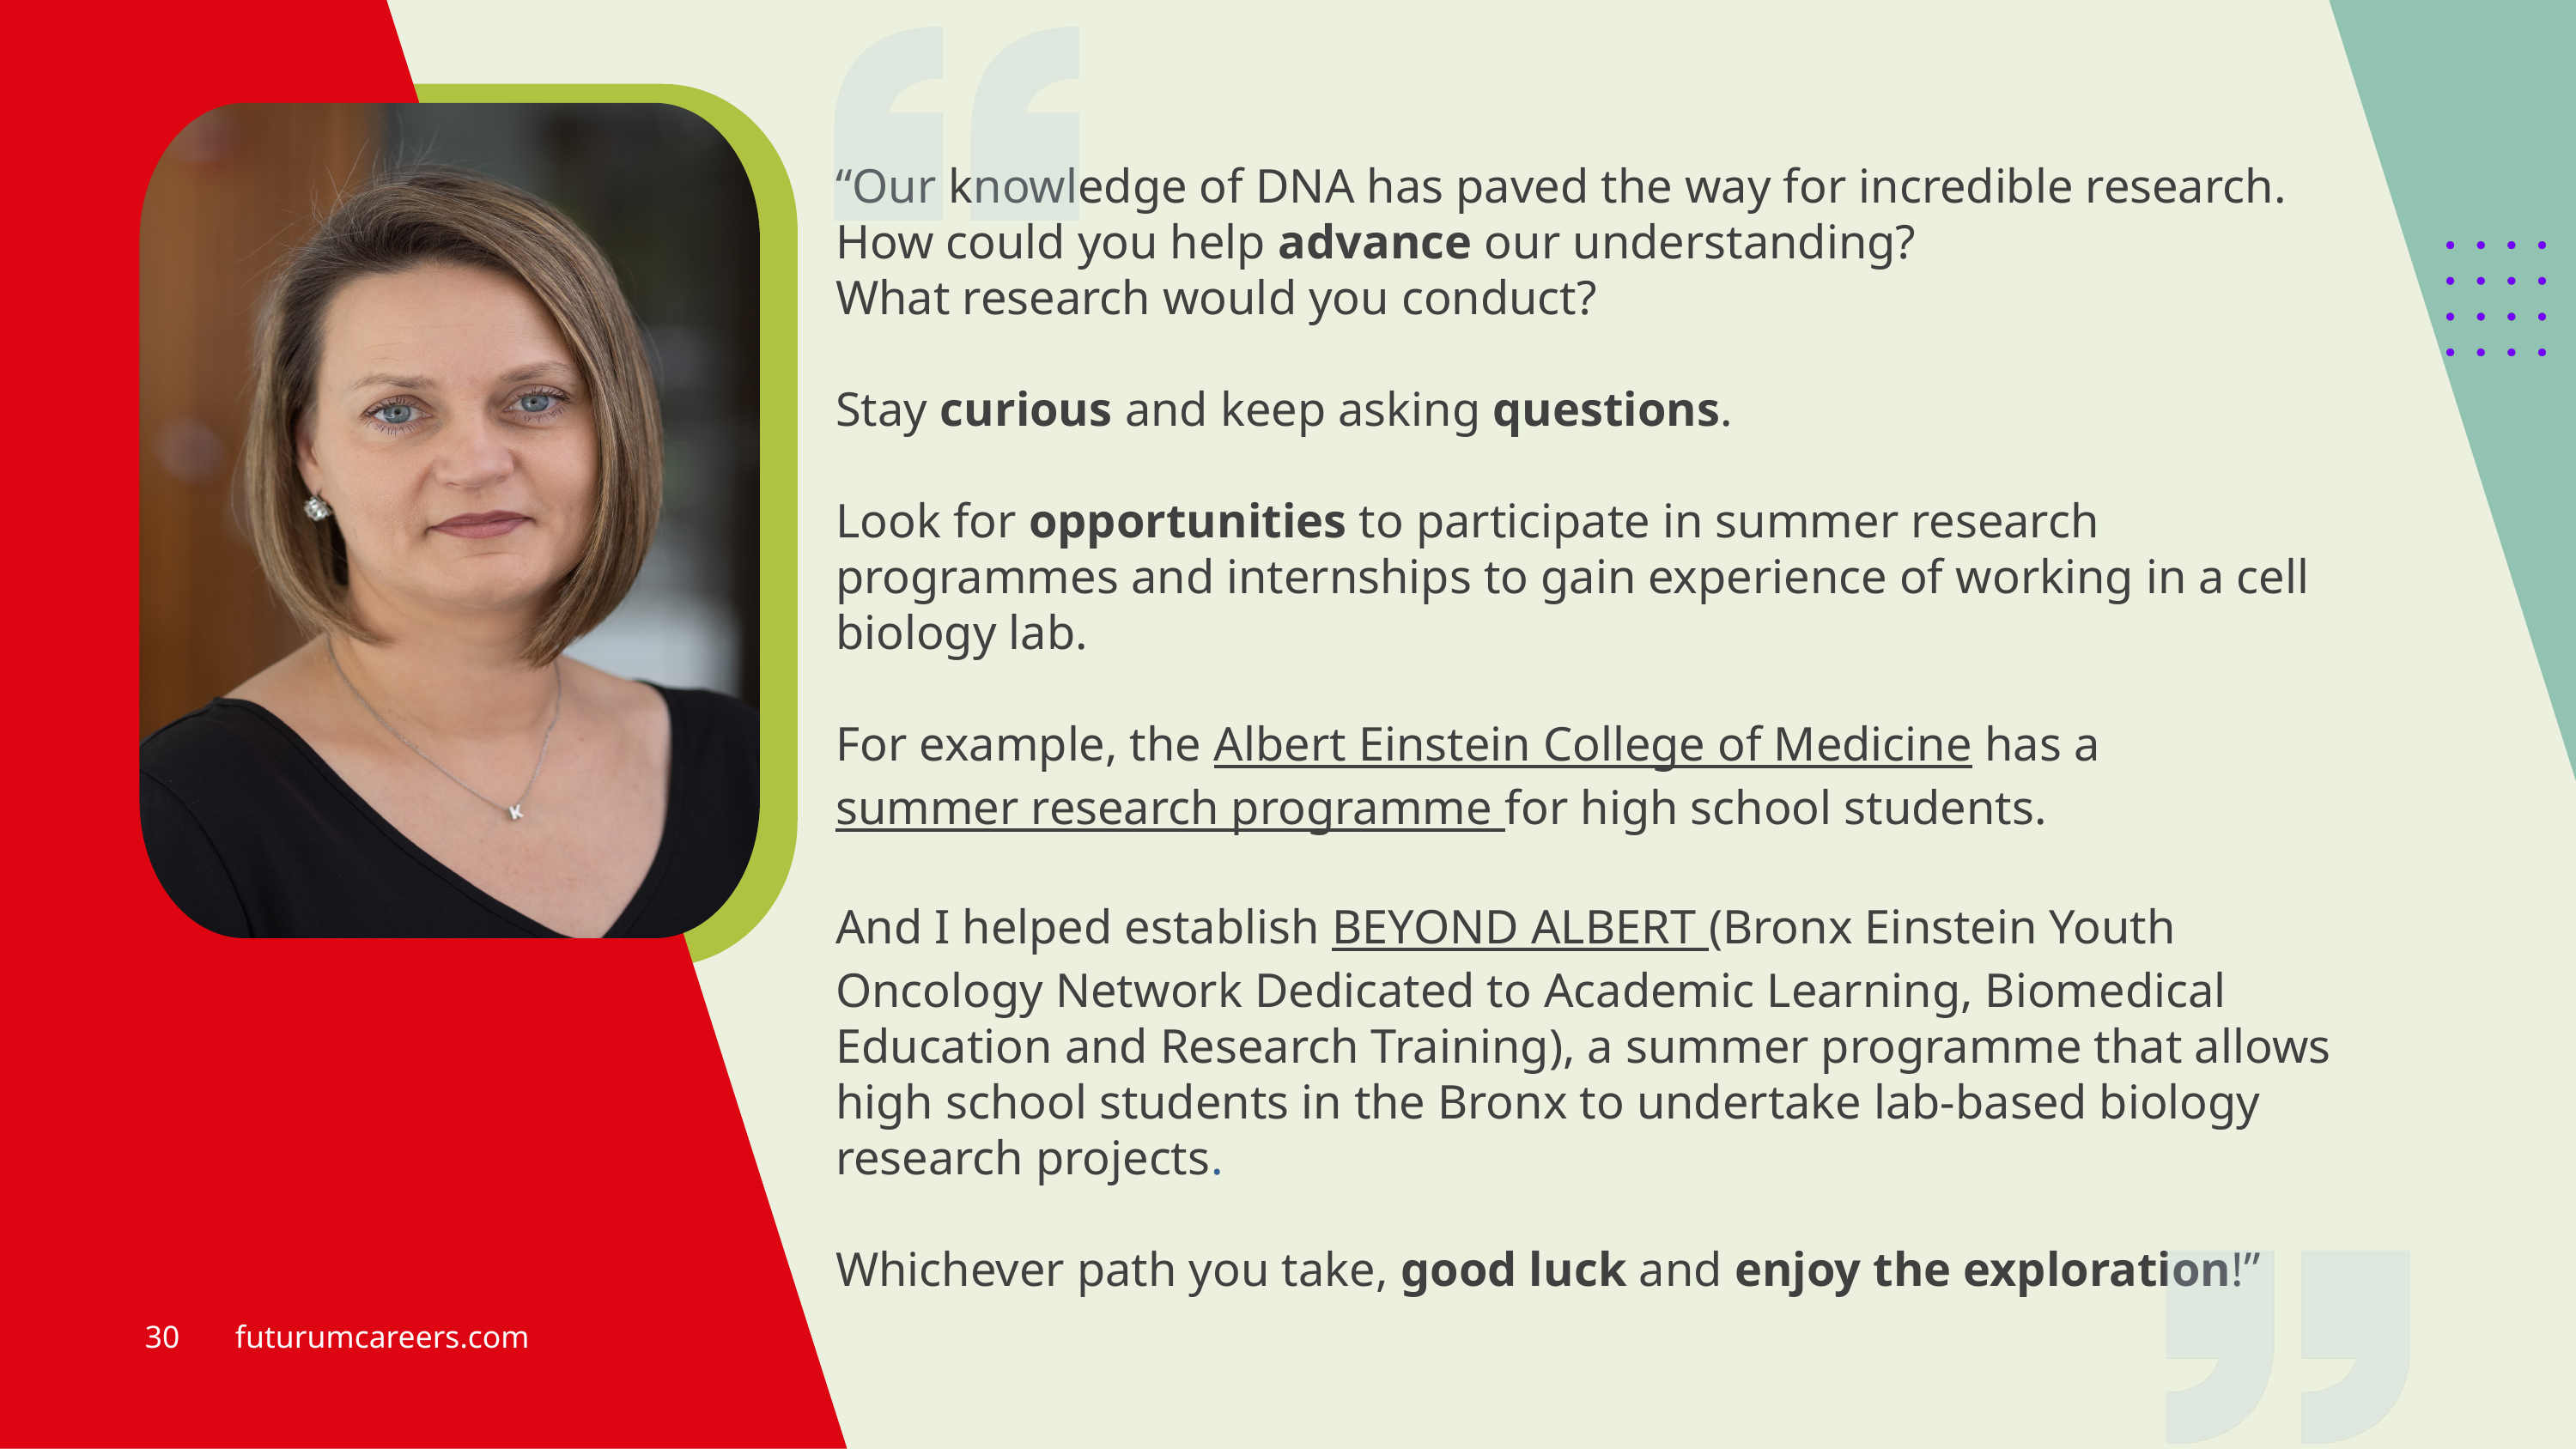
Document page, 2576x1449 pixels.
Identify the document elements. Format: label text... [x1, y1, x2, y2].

picture [2446, 241, 2546, 357]
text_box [3, 82, 799, 299]
text_box 30 futurumcareers.com [144, 1312, 847, 1355]
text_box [0, 300, 1149, 1149]
picture [2165, 1249, 2410, 1444]
text_box “Our knowledge of DNA has paved the way for incredible research. How could you help advance our understanding? What research would you conduct? Stay curious and keep asking questions. Look for opportunities to participate in summer research programmes and internships to gain experience of working in a cell biology lab. For example, the Albert Einstein College of Medicine has a summer research programme for high school students. And I helped establish BEYOND ALBERT (Bronx Einstein Youth Oncology Network Dedicated to Academic Learning, Biomedical Education and Research Training), a summer programme that allows high school students in the Bronx to undertake lab-based biology research projects. Whichever path you take, good luck and enjoy the exploration!” [835, 53, 2372, 1295]
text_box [2088, 239, 2576, 575]
picture [834, 26, 1080, 221]
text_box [138, 101, 761, 940]
